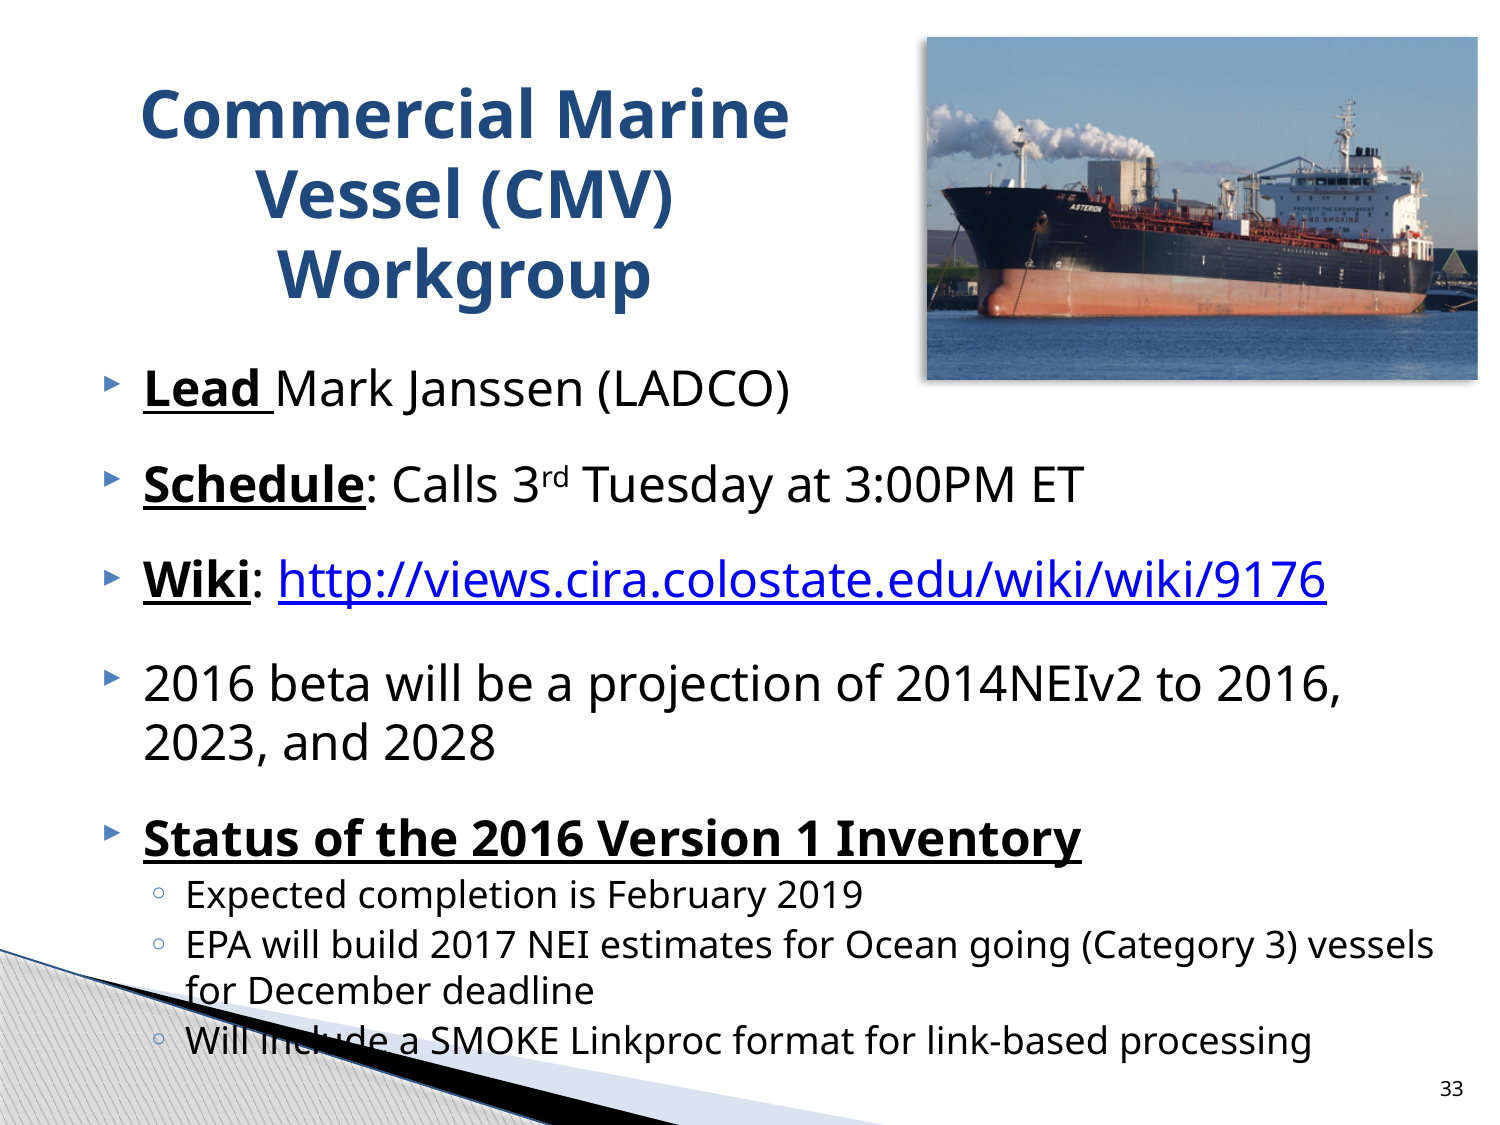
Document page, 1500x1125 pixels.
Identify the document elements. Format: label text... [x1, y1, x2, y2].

slide_number 33 [1418, 1051, 1479, 1112]
title Commercial Marine Vessel (CMV) Workgroup [50, 77, 881, 308]
list Lead Mark Janssen (LADCO) Schedule: Calls 3rd Tuesday at 3:00PM ET Wiki: http://views.cira.colostate.edu/wiki/wiki/9176 2016 beta will be a projection of 2014NEIv2 to 2016, 2023, and 2028 Status of the 2016 Version 1 Inventory Expected completion is February 2019 EPA will build 2017 NEI estimates for Ocean going (Category 3) vessels for December deadline Will include a SMOKE Linkproc format for link-based processing [68, 350, 1479, 1075]
picture [927, 37, 1479, 381]
